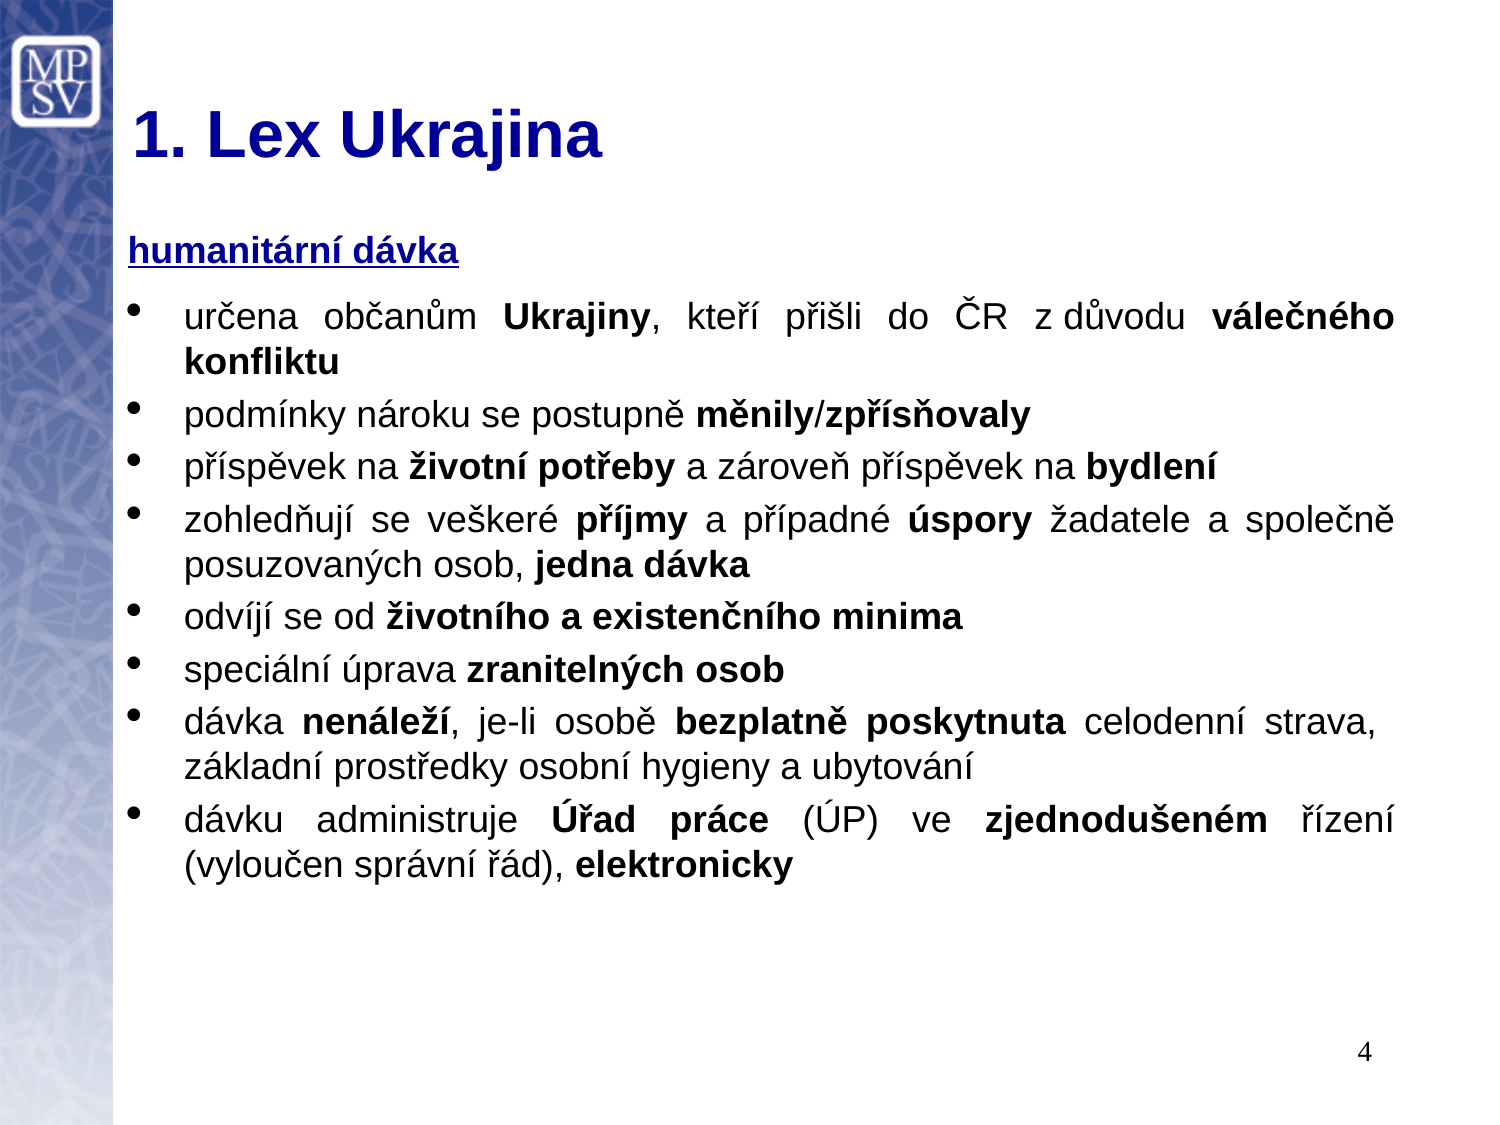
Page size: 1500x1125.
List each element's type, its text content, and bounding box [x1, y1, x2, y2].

title 1. Lex Ukrajina [117, 129, 1393, 196]
picture [0, 0, 113, 1125]
list humanitární dávka určena občanům Ukrajiny, kteří přišli do ČR z důvodu válečného konfliktu podmínky nároku se postupně měnily/zpřísňovaly příspěvek na životní potřeby a zároveň příspěvek na bydlení zohledňují se veškeré příjmy a případné úspory žadatele a společně posuzovaných osob, jedna dávka odvíjí se od životního a existenčního minima speciální úprava zranitelných osob dávka nenáleží, je-li osobě bezplatně poskytnuta celodenní strava, základní prostředky osobní hygieny a ubytování dávku administruje Úřad práce (ÚP) ve zjednodušeném řízení (vyloučen správní řád), elektronicky [116, 196, 1411, 1059]
slide_number 4 [1074, 1025, 1388, 1100]
